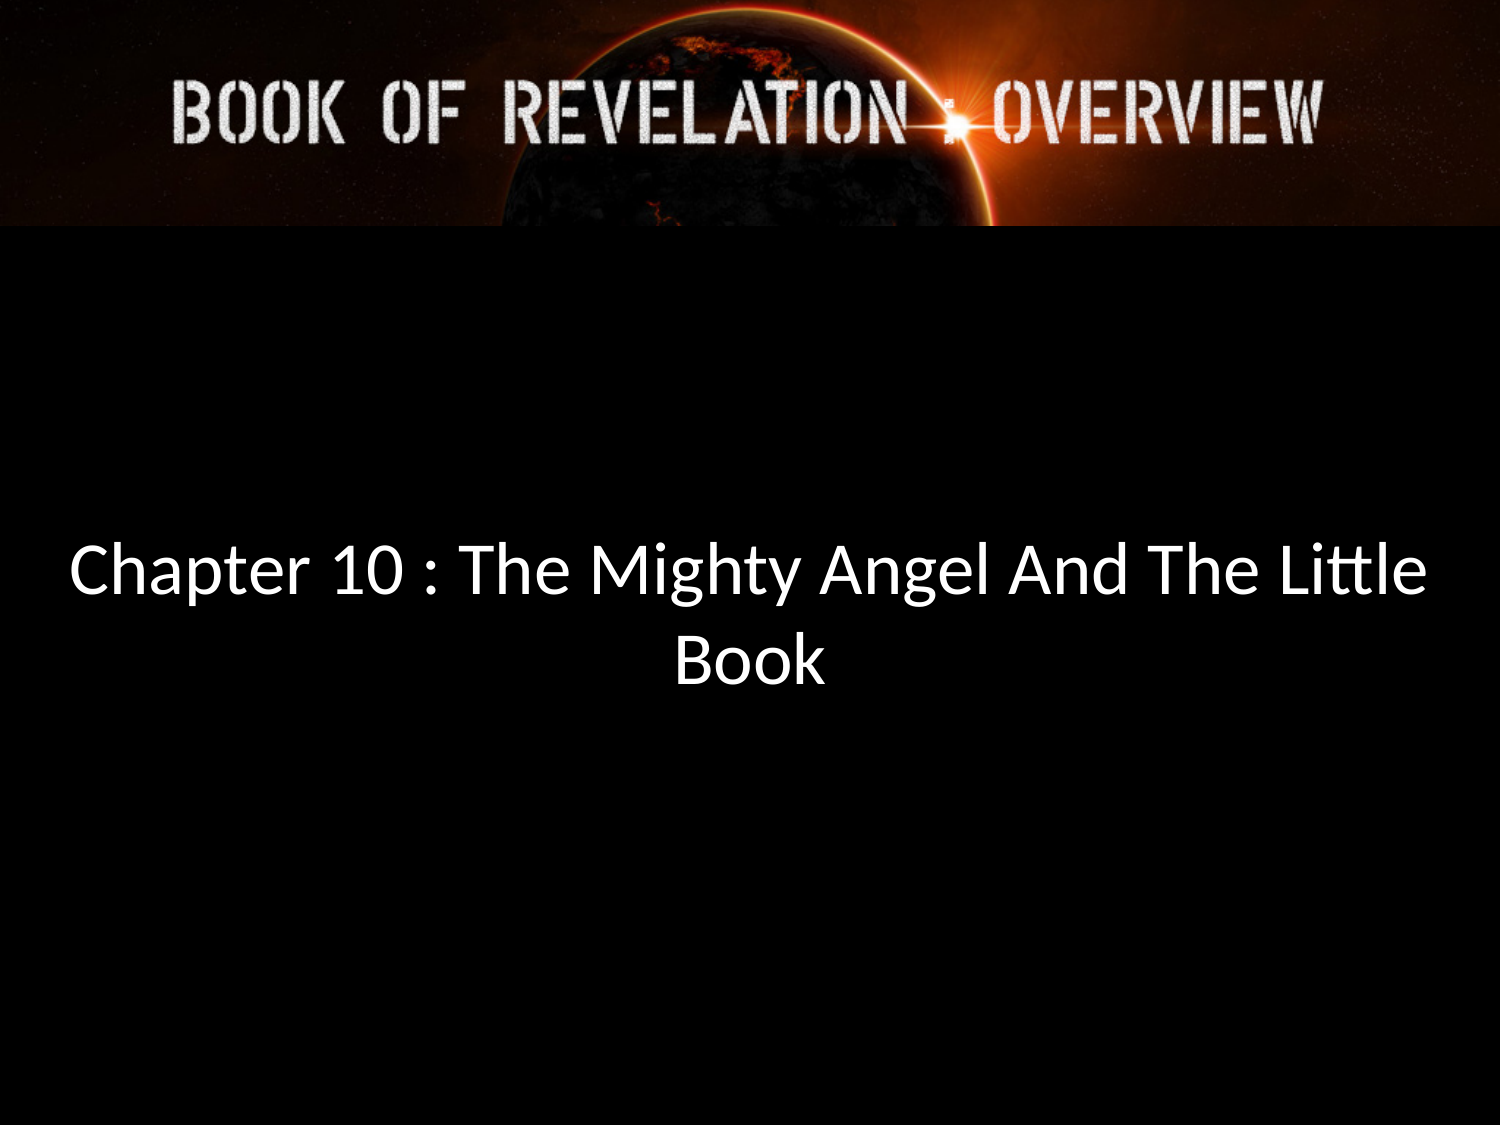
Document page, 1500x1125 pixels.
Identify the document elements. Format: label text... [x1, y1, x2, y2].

text_box Chapter 10 : The Mighty Angel And The Little Book [0, 512, 1500, 708]
picture [0, 0, 1500, 226]
